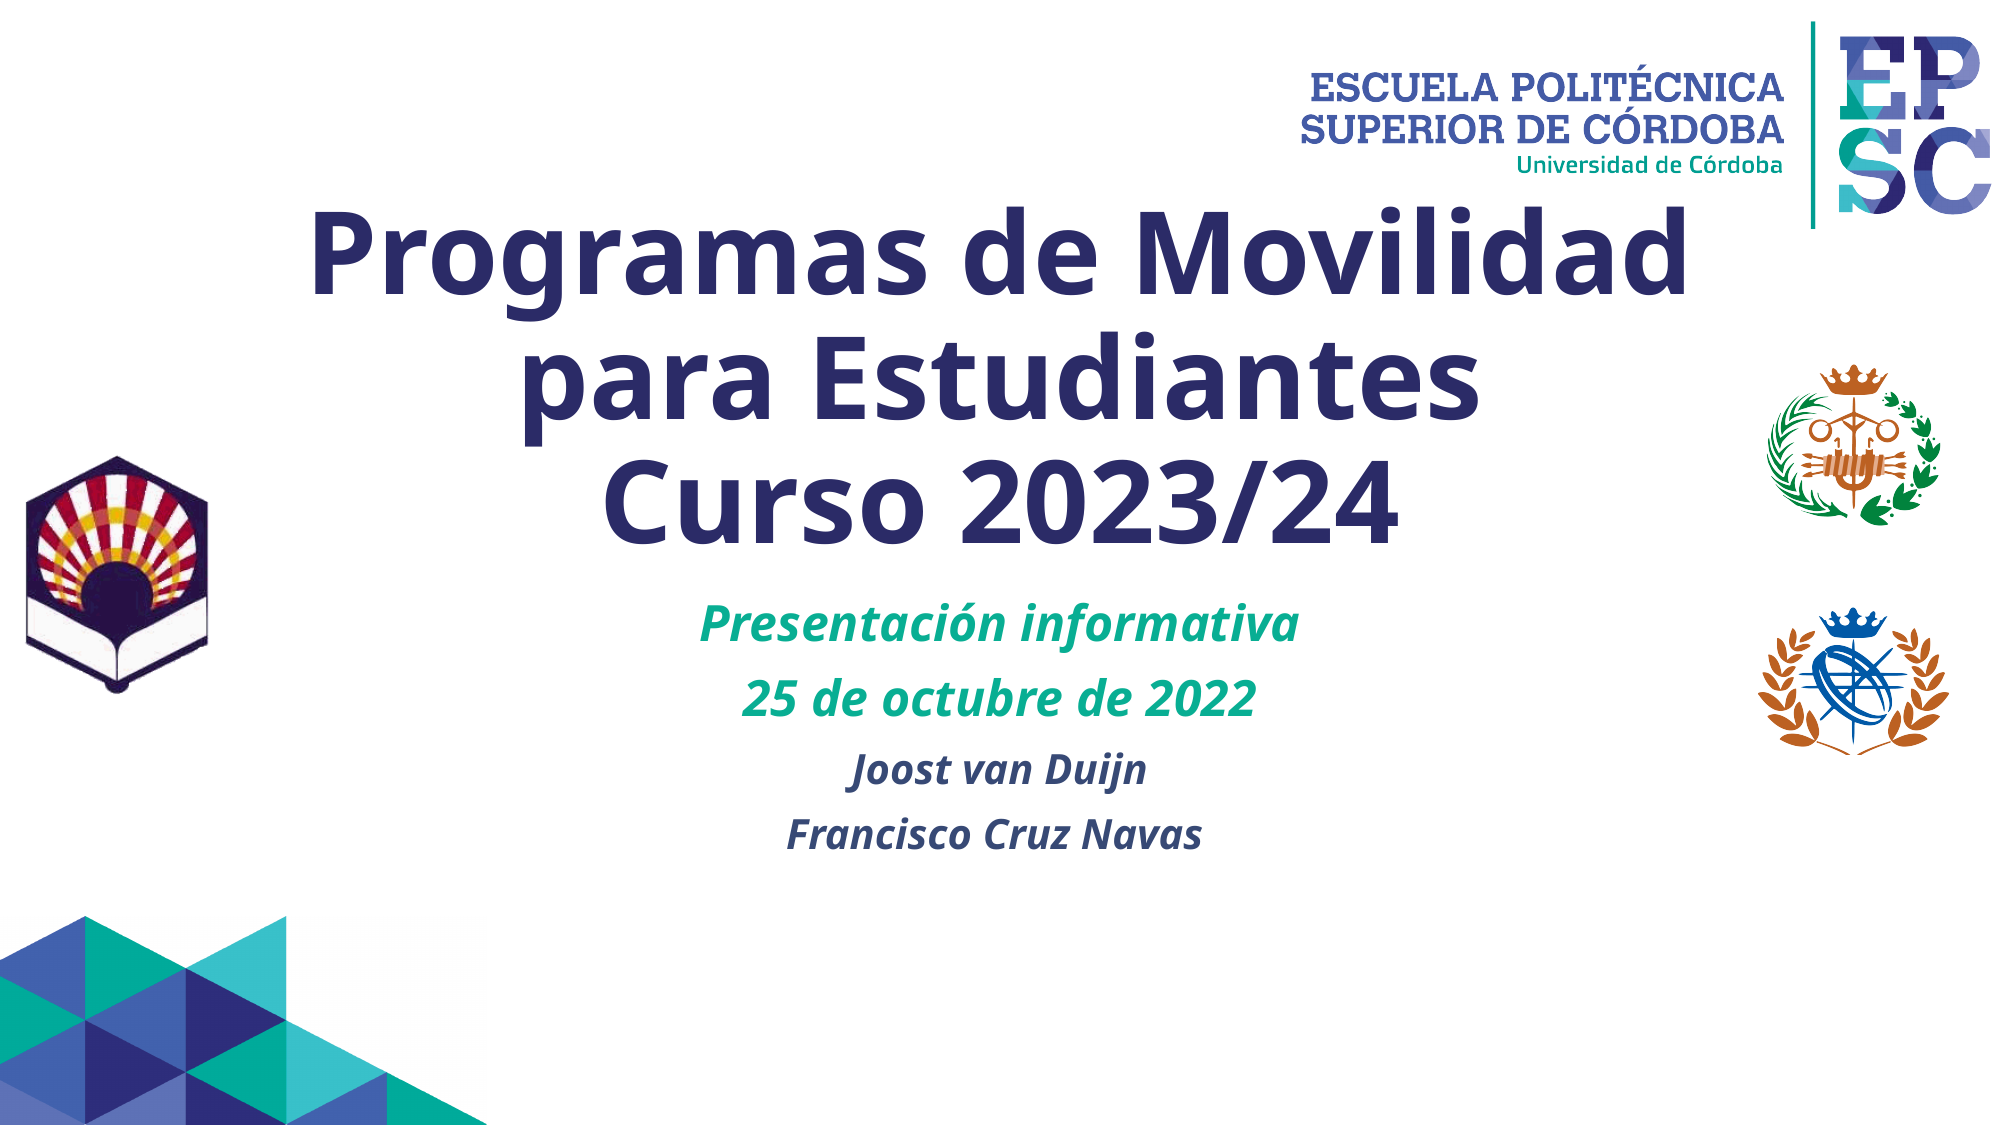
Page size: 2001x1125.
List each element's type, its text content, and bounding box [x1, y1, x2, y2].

picture [19, 446, 220, 705]
picture [0, 916, 487, 1125]
title Programas de Movilidad para Estudiantes Curso 2023/24 [249, 184, 1750, 576]
picture [1294, 18, 2000, 236]
picture [1749, 590, 1953, 755]
picture [1749, 357, 1953, 531]
subtitle Presentación informativa 25 de octubre de 2022 Joost van Duijn Francisco Cruz Navas [249, 590, 1750, 967]
